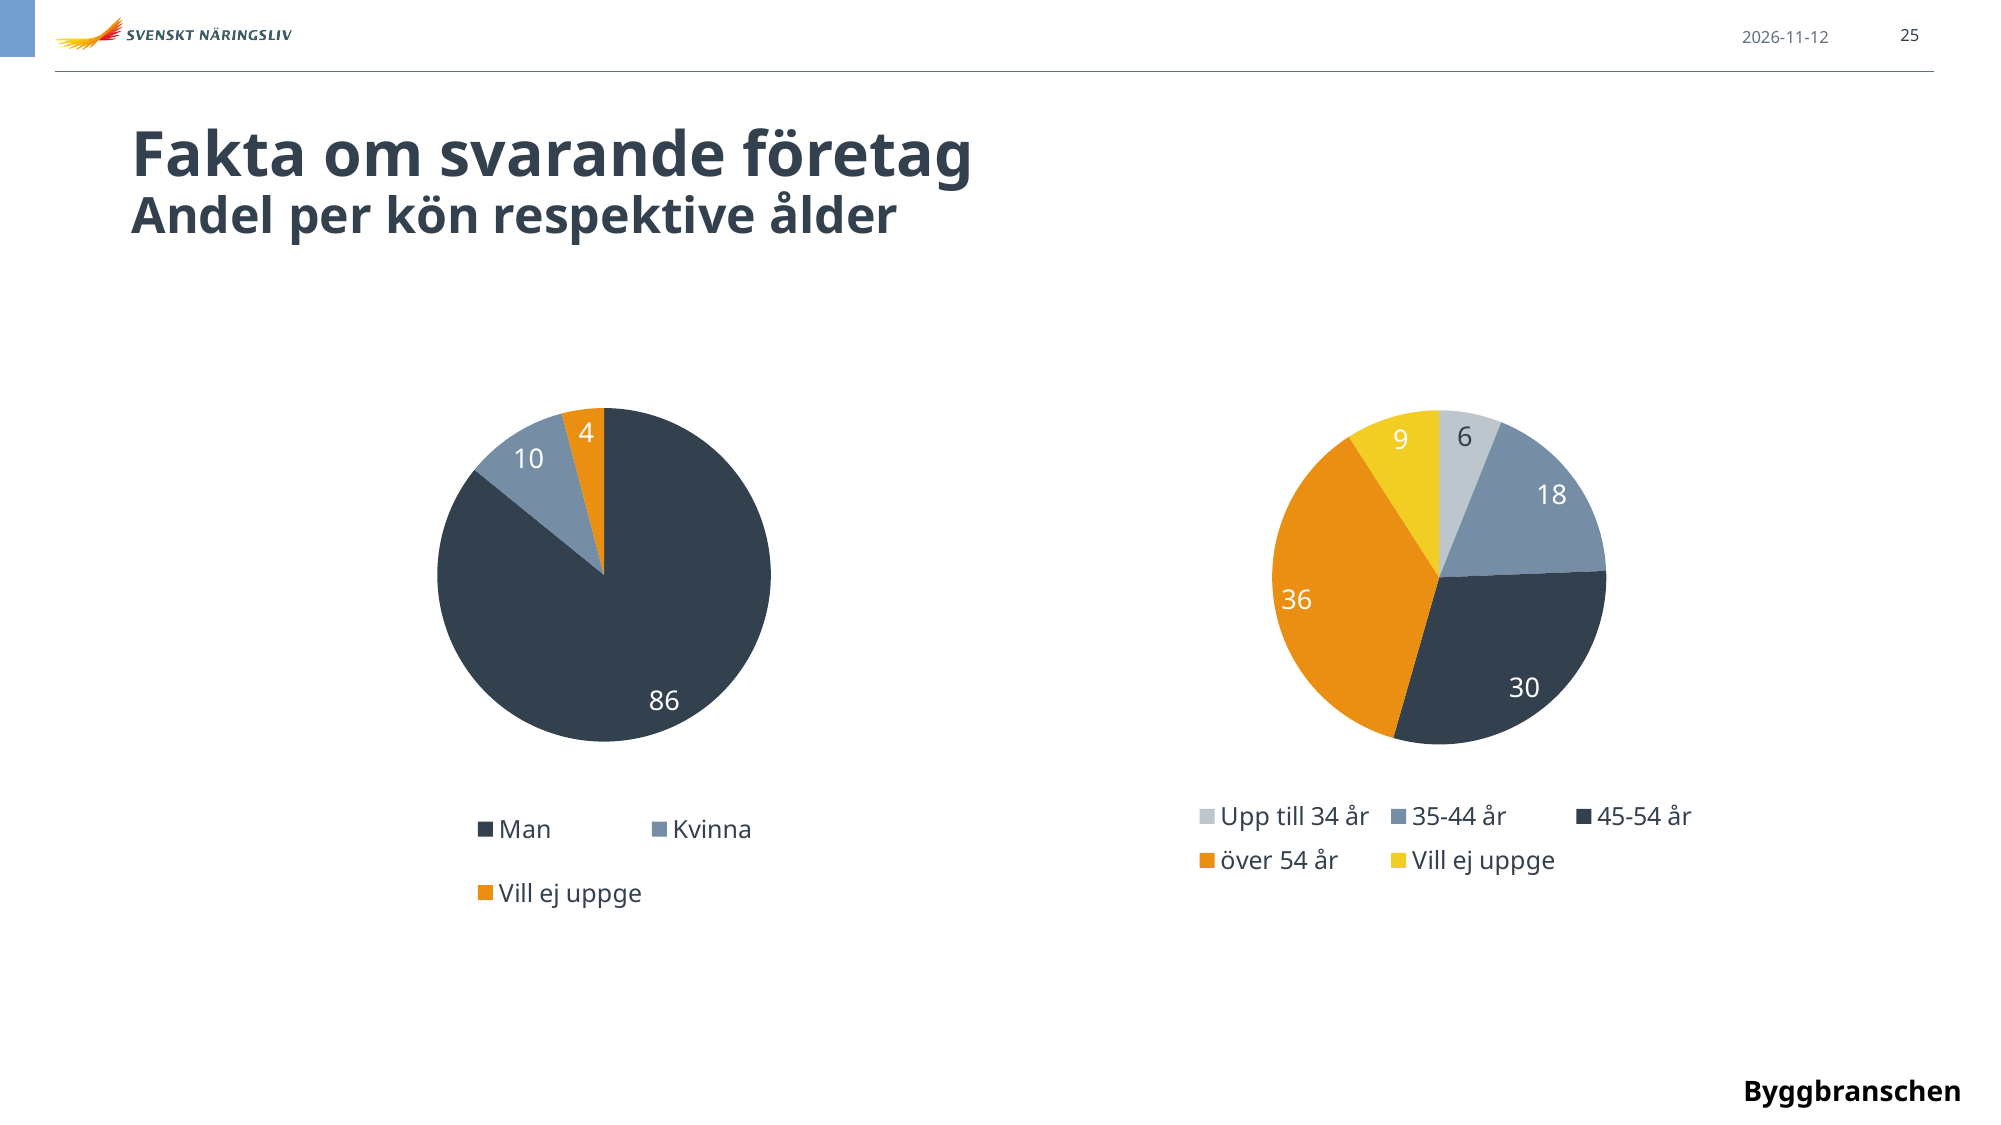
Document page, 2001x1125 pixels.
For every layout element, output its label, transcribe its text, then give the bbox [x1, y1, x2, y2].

chart [1118, 244, 1721, 940]
slide_number 25 [1879, 21, 1935, 52]
text_box Fakta om svarande företag Andel per kön respektive ålder [131, 116, 1937, 251]
text_box Byggbranschen [1035, 1047, 1963, 1108]
chart [255, 243, 943, 940]
text_box 2023-11-17 [1727, 19, 1867, 52]
picture [54, 17, 292, 50]
